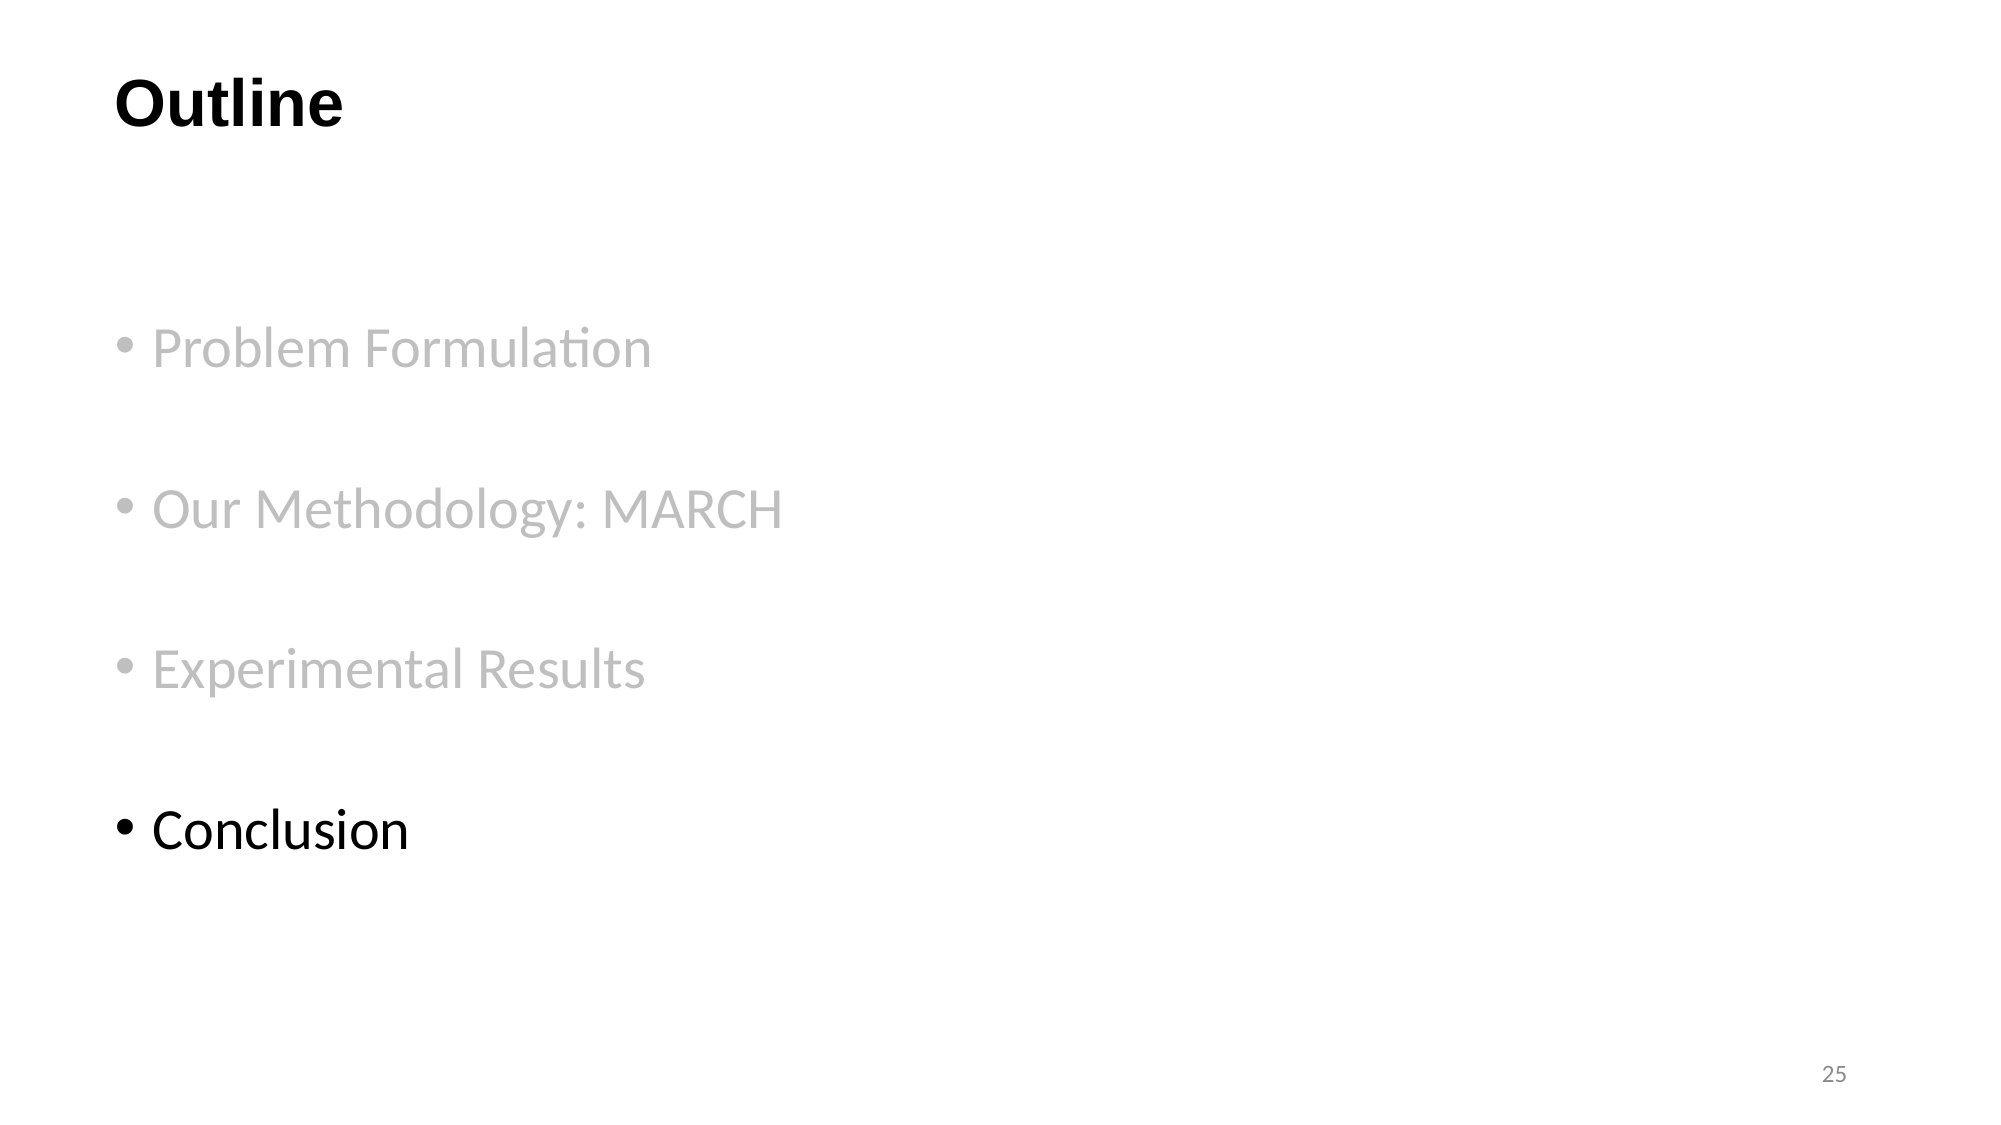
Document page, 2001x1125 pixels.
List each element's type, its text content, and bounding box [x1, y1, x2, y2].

slide_number 25 [1412, 1042, 1863, 1103]
list Problem Formulation Our Methodology: MARCH Experimental Results Conclusion [99, 232, 1900, 1028]
text_box Outline [99, 11, 2000, 199]
